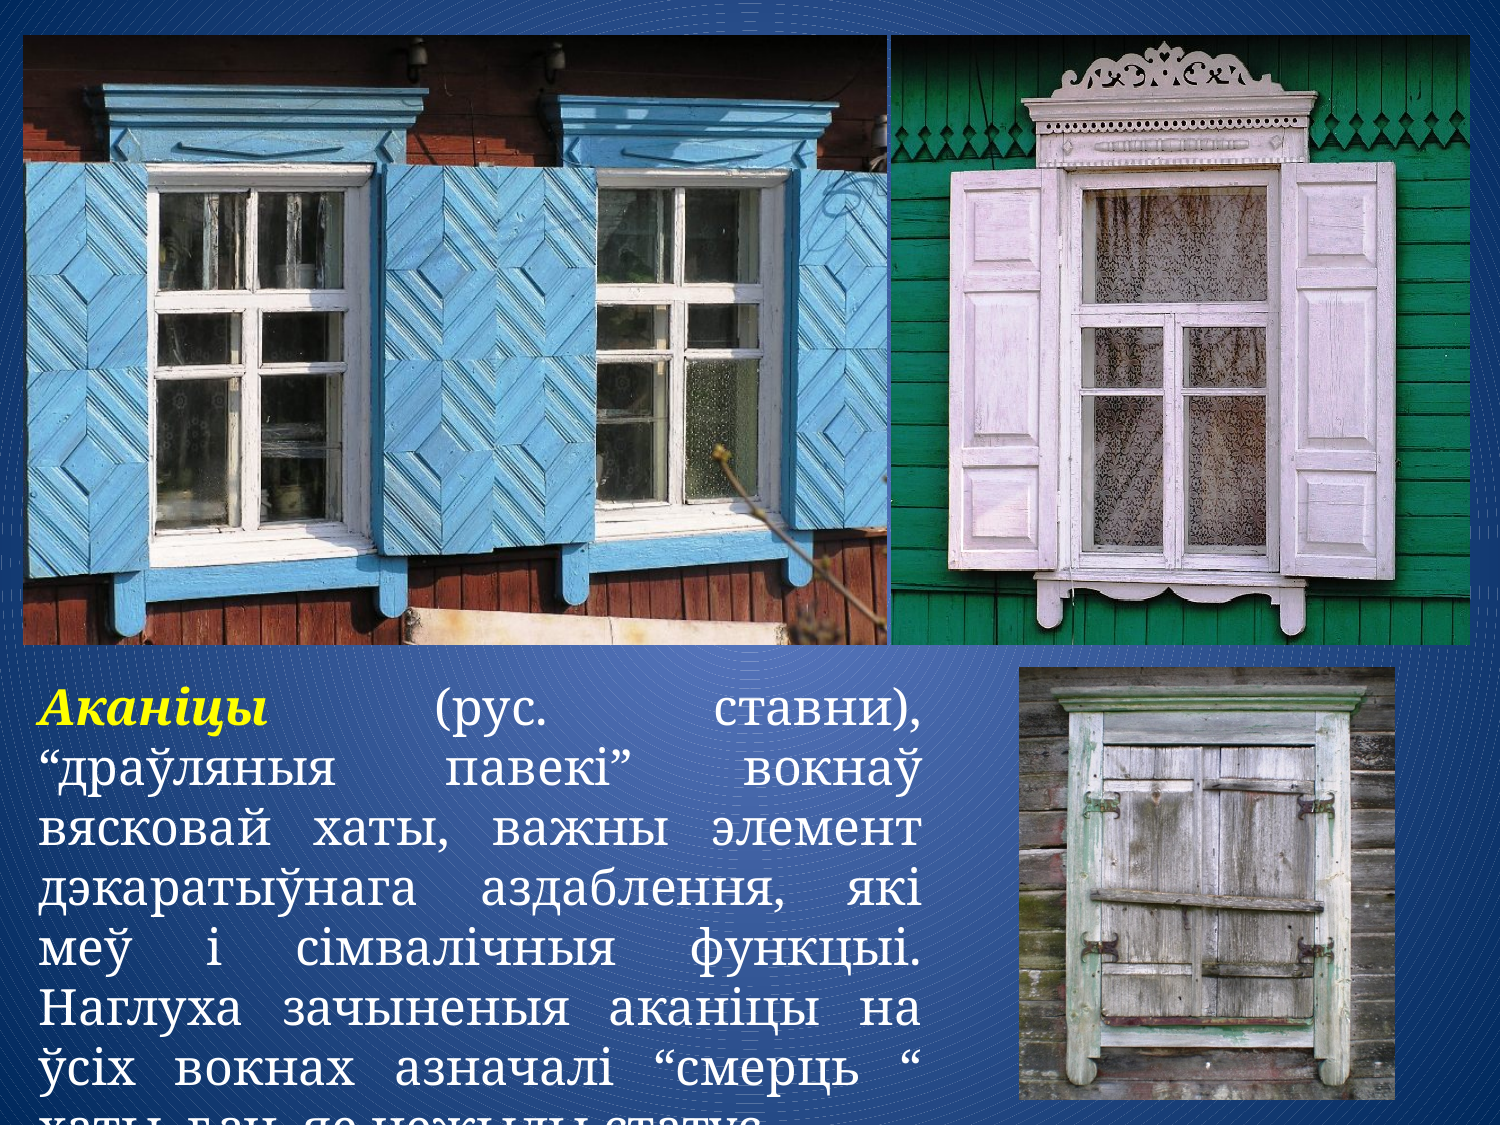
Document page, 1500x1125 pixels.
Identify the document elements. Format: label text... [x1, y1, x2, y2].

list Аканіцы (рус. ставни), “драўляныя павекі” вокнаў вясковай хаты, важны элемент дэкаратыўнага аздаблення, які меў і сімвалічныя функцыі. Наглуха зачыненыя аканіцы на ўсіх вокнах азначалі “смерць “ хаты, г.зн. яе нежылы статус. [23, 667, 938, 1102]
picture [890, 34, 1470, 645]
picture [23, 34, 887, 645]
picture [1019, 667, 1395, 1100]
